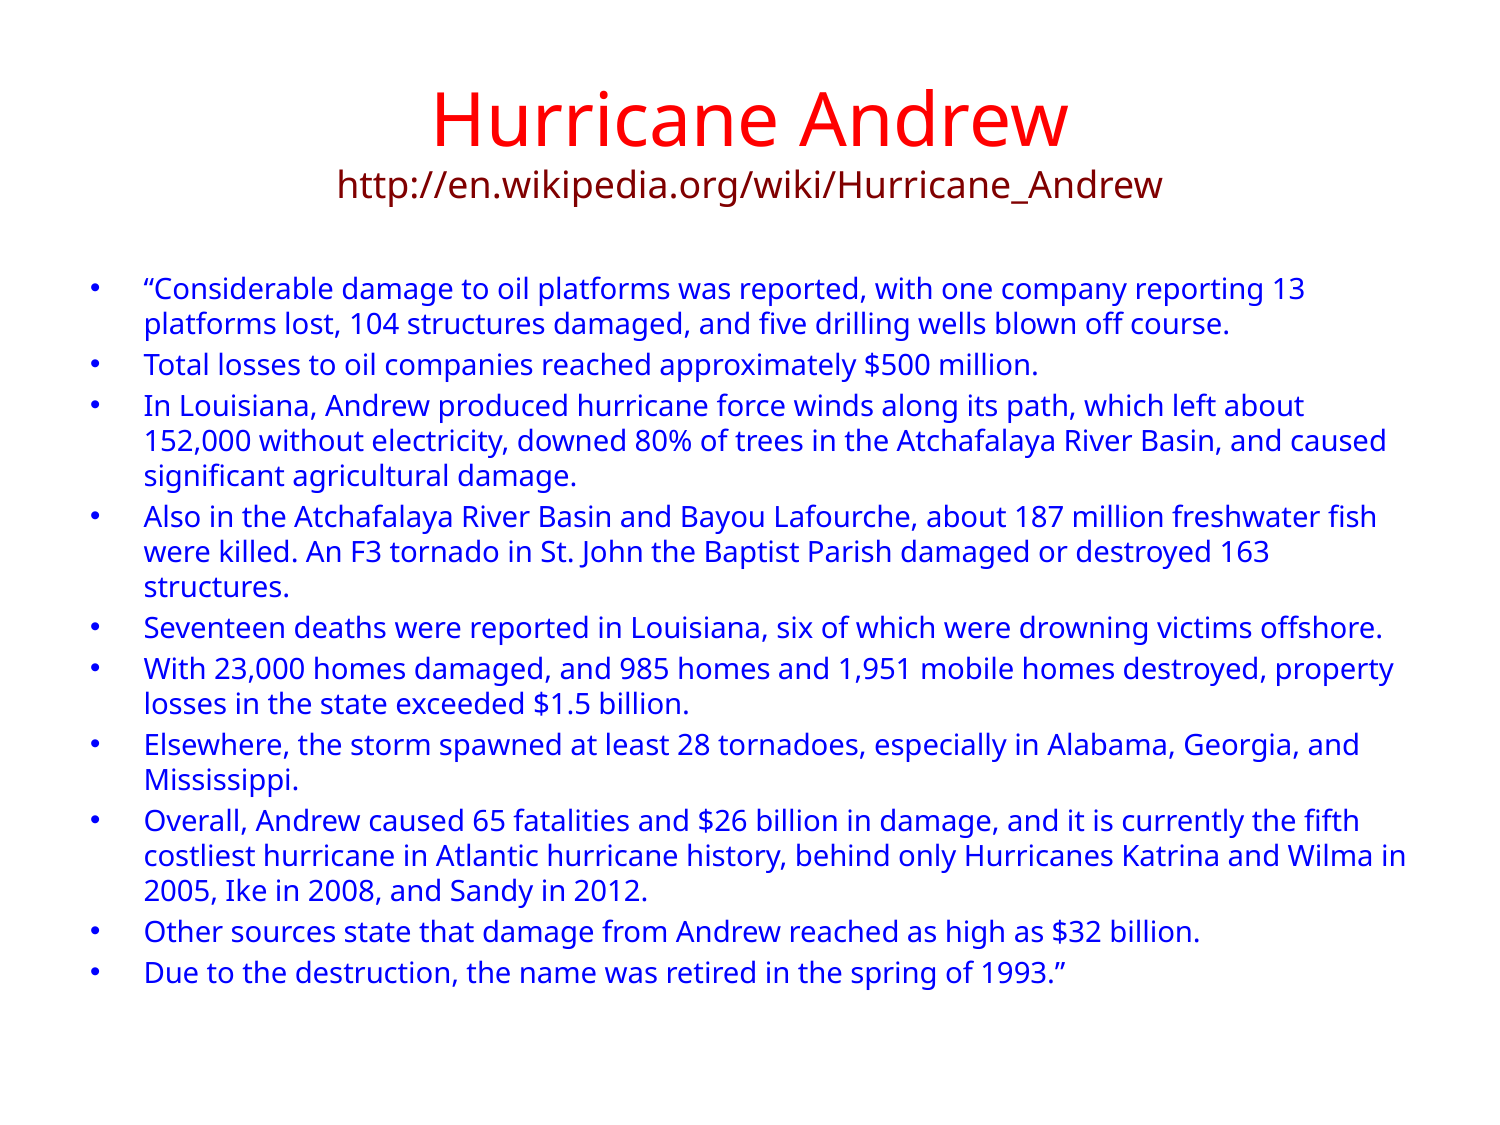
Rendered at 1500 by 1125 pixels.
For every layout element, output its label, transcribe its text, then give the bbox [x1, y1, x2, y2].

title Hurricane Andrew http://en.wikipedia.org/wiki/Hurricane_Andrew [75, 45, 1425, 233]
list “Considerable damage to oil platforms was reported, with one company reporting 13 platforms lost, 104 structures damaged, and five drilling wells blown off course. Total losses to oil companies reached approximately $500 million. In Louisiana, Andrew produced hurricane force winds along its path, which left about 152,000 without electricity, downed 80% of trees in the Atchafalaya River Basin, and caused significant agricultural damage. Also in the Atchafalaya River Basin and Bayou Lafourche, about 187 million freshwater fish were killed. An F3 tornado in St. John the Baptist Parish damaged or destroyed 163 structures. Seventeen deaths were reported in Louisiana, six of which were drowning victims offshore. With 23,000 homes damaged, and 985 homes and 1,951 mobile homes destroyed, property losses in the state exceeded $1.5 billion. Elsewhere, the storm spawned at least 28 tornadoes, especially in Alabama, Georgia, and Mississippi. Overall, Andrew caused 65 fatalities and $26 billion in damage, and it is currently the fifth costliest hurricane in Atlantic hurricane history, behind only Hurricanes Katrina and Wilma in 2005, Ike in 2008, and Sandy in 2012. Other sources state that damage from Andrew reached as high as $32 billion. Due to the destruction, the name was retired in the spring of 1993.” [75, 262, 1425, 1005]
